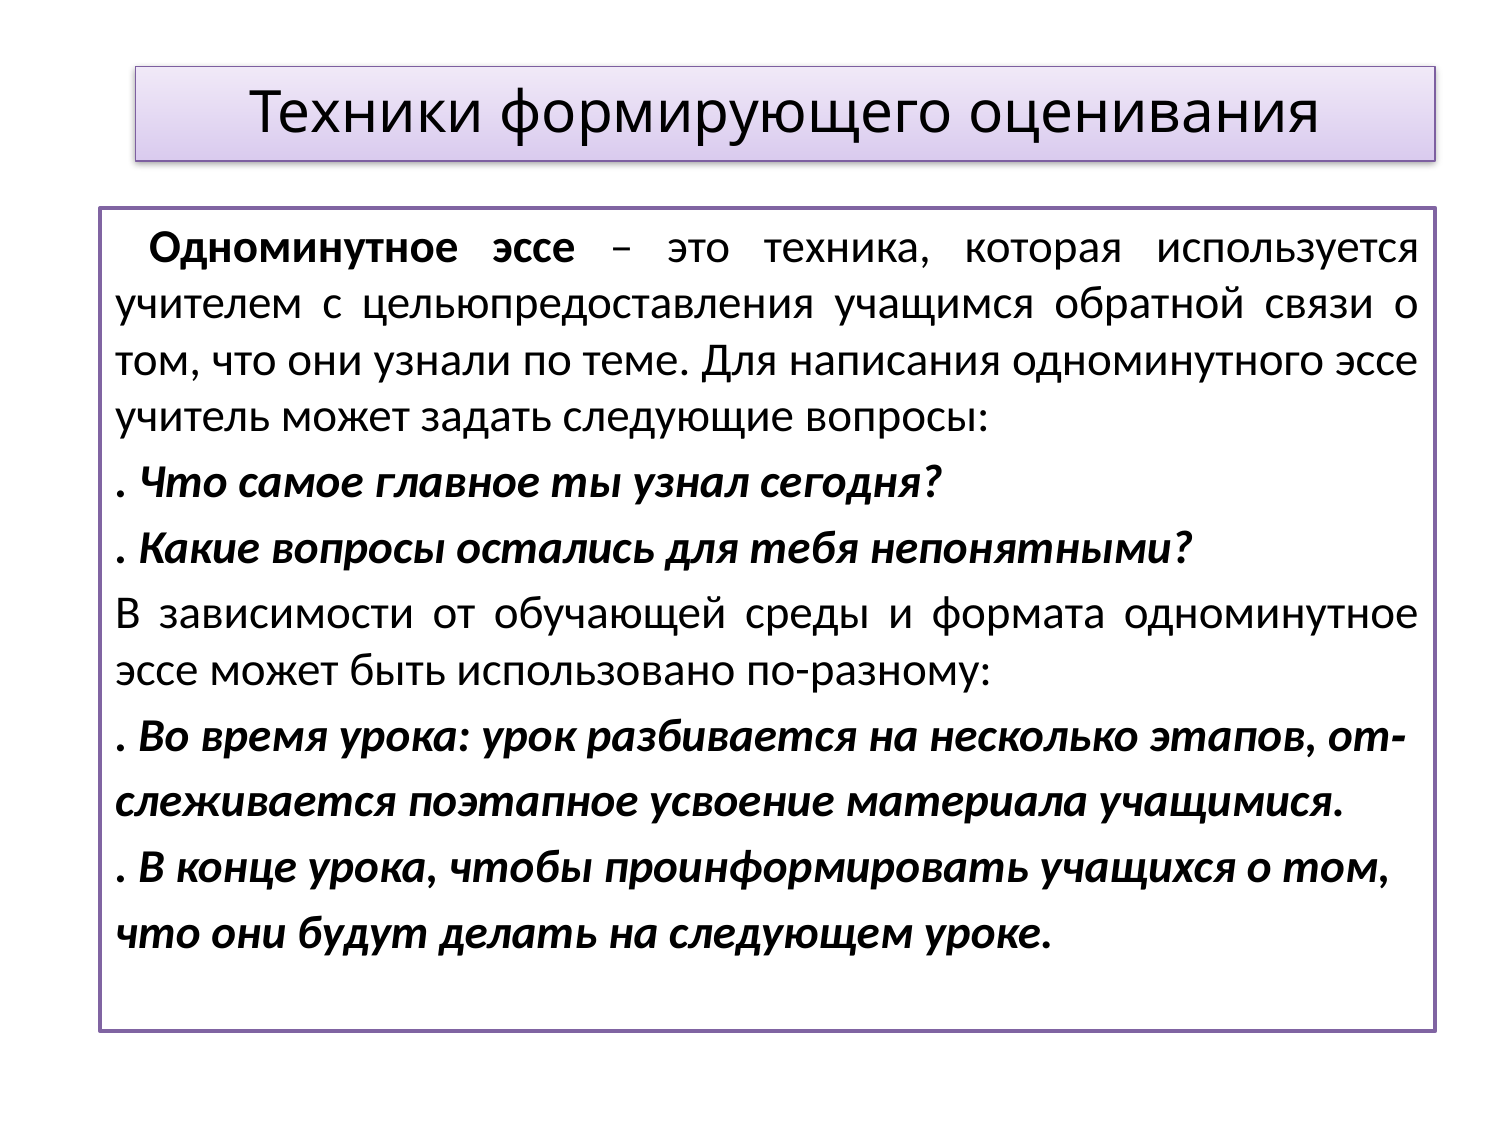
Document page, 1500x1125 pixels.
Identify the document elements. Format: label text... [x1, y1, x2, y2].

subtitle Одноминутное эссе – это техника, которая используется учителем с цельюпредоставления учащимся обратной связи о том, что они узнали по теме. Для написания одноминутного эссе учитель может задать следующие вопросы: . Что самое главное ты узнал сегодня? . Какие вопросы остались для тебя непонятными? В зависимости от обучающей среды и формата одноминутное эссе может быть использовано по-разному: . Во время урока: урок разбивается на несколько этапов, от‑ слеживается поэтапное усвоение материала учащимися. . В конце урока, чтобы проинформировать учащихся о том, что они будут делать на следующем уроке. [98, 206, 1437, 1033]
title Техники формирующего оценивания [135, 66, 1436, 162]
